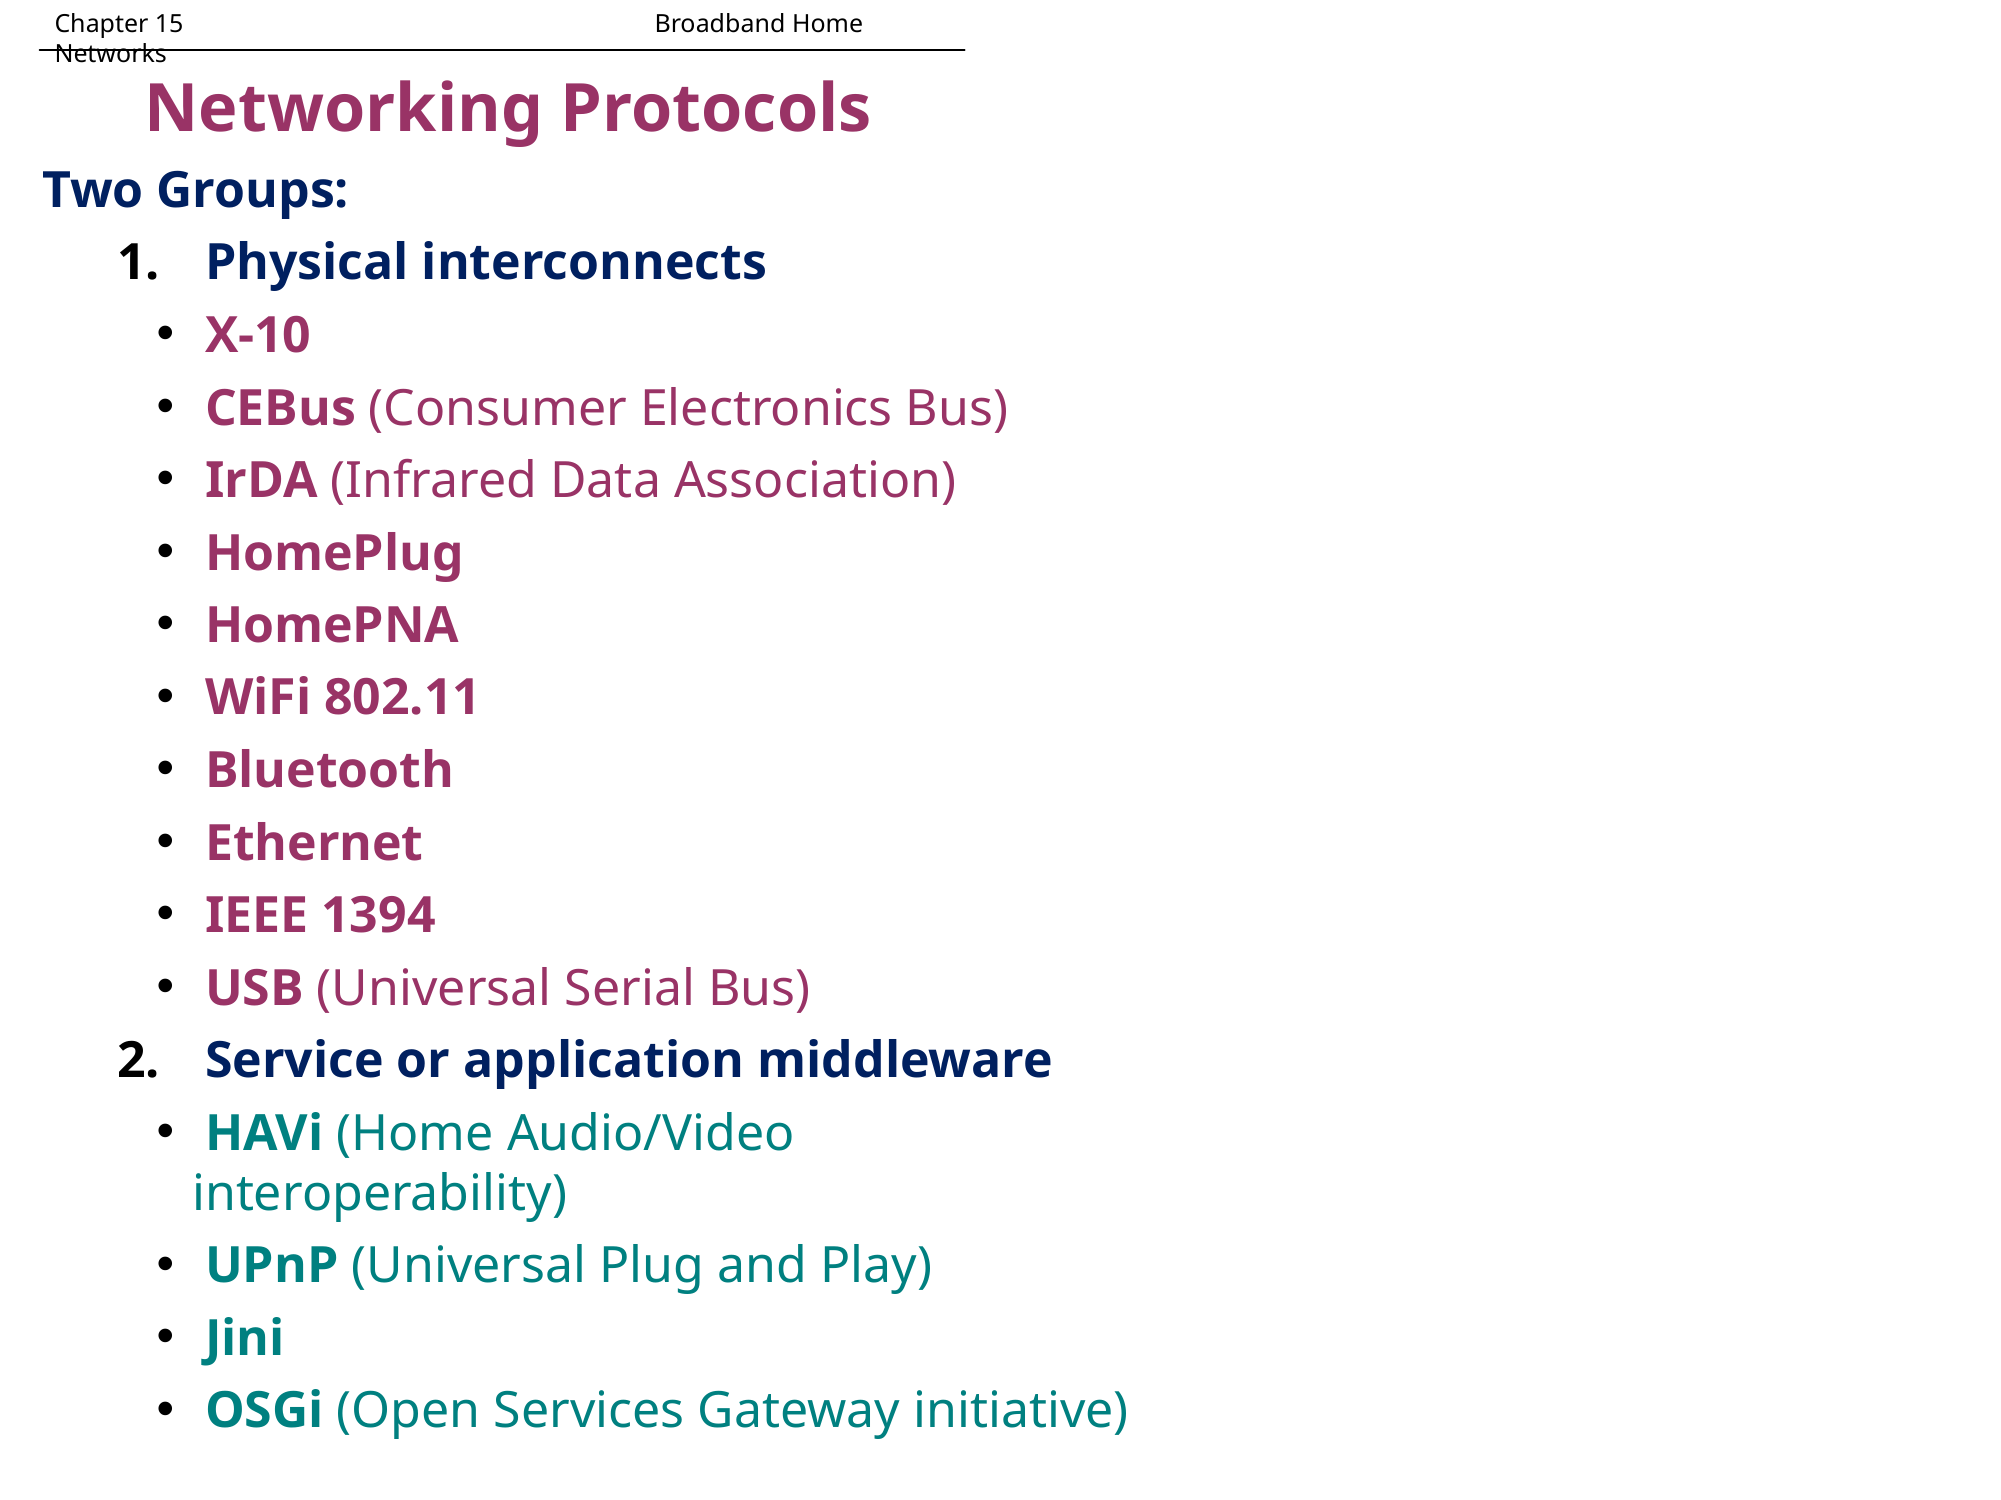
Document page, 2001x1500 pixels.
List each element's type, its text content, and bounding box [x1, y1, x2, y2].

text_box Two Groups: Physical interconnects X-10 CEBus (Consumer Electronics Bus) IrDA (Infrared Data Association) HomePlug HomePNA WiFi 802.11 Bluetooth Ethernet IEEE 1394 USB (Universal Serial Bus) Service or application middleware HAVi (Home Audio/Video interoperability) UPnP (Universal Plug and Play) Jini OSGi (Open Services Gateway initiative) [27, 149, 1153, 1439]
title Networking Protocols [39, 73, 978, 136]
text_box Chapter 15 Broadband Home Networks [39, 0, 985, 46]
